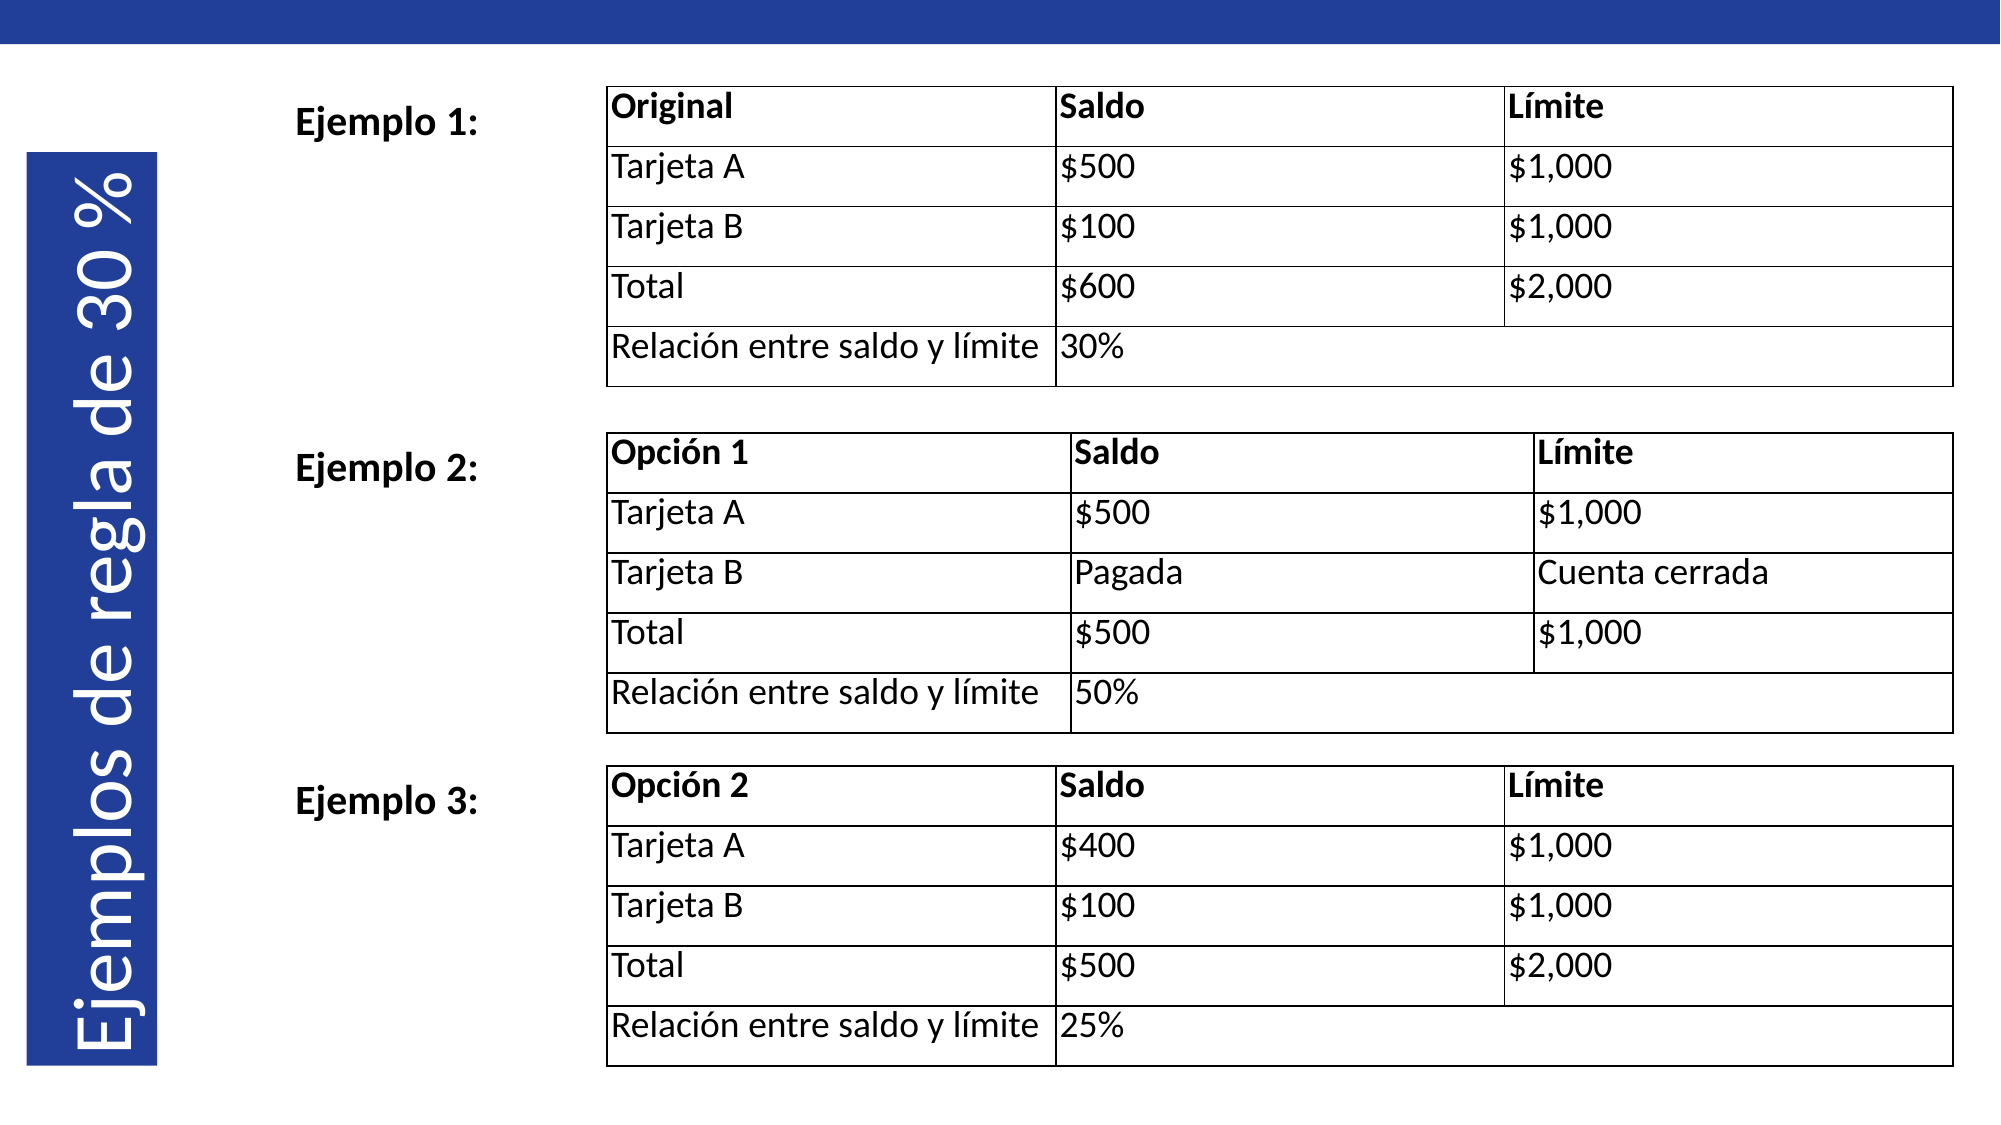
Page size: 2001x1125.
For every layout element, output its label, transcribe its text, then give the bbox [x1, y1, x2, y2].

table_cell $500 [1072, 614, 1533, 672]
table_cell $100 [1057, 207, 1504, 266]
table_cell Tarjeta A [608, 494, 1070, 552]
text_box Ejemplos de regla de 30 % [0, 152, 249, 1060]
table_header Opción 2 [608, 767, 1055, 825]
table_cell $500 [1057, 147, 1504, 206]
table_cell $2,000 [1505, 947, 1952, 1005]
table_header Opción 1 [608, 434, 1070, 492]
table_header Límite [1505, 87, 1952, 146]
table_cell $1,000 [1535, 494, 1952, 552]
table_cell Total [608, 947, 1055, 1005]
table_cell Total [608, 267, 1055, 326]
table_cell 25% [1057, 1007, 1952, 1065]
table_cell Relación entre saldo y límite [608, 1007, 1055, 1065]
table_cell Tarjeta B [608, 554, 1070, 612]
table_cell Cuenta cerrada [1535, 554, 1952, 612]
table_cell $600 [1057, 267, 1504, 326]
table_header Original [608, 87, 1055, 146]
table_cell 30% [1057, 327, 1952, 386]
table_cell Pagada [1072, 554, 1533, 612]
text_box Ejemplo 1: [280, 86, 581, 152]
table_cell Relación entre saldo y límite [608, 674, 1070, 732]
table_cell Relación entre saldo y límite [608, 327, 1055, 386]
table_header Límite [1505, 767, 1952, 825]
table_cell $1,000 [1505, 207, 1952, 266]
table_header Límite [1535, 434, 1952, 492]
text_box Ejemplo 2: [280, 432, 581, 498]
table_cell $2,000 [1505, 267, 1952, 326]
table_header Saldo [1057, 767, 1504, 825]
table_cell $1,000 [1505, 827, 1952, 885]
text_box [26, 1060, 158, 1067]
table_cell 50% [1072, 674, 1952, 732]
table_cell $400 [1057, 827, 1504, 885]
table_cell $500 [1072, 494, 1533, 552]
table_cell $500 [1057, 947, 1504, 1005]
table_cell $1,000 [1505, 887, 1952, 945]
table_cell Tarjeta A [608, 147, 1055, 206]
text_box Ejemplo 3: [280, 765, 581, 831]
table_header Saldo [1057, 87, 1504, 146]
table_cell Tarjeta B [608, 887, 1055, 945]
table_cell Tarjeta B [608, 207, 1055, 266]
table_header Saldo [1072, 434, 1533, 492]
table_cell Total [608, 614, 1070, 672]
table_cell $1,000 [1535, 614, 1952, 672]
table_cell Tarjeta A [608, 827, 1055, 885]
table_cell $1,000 [1505, 147, 1952, 206]
table_cell $100 [1057, 887, 1504, 945]
